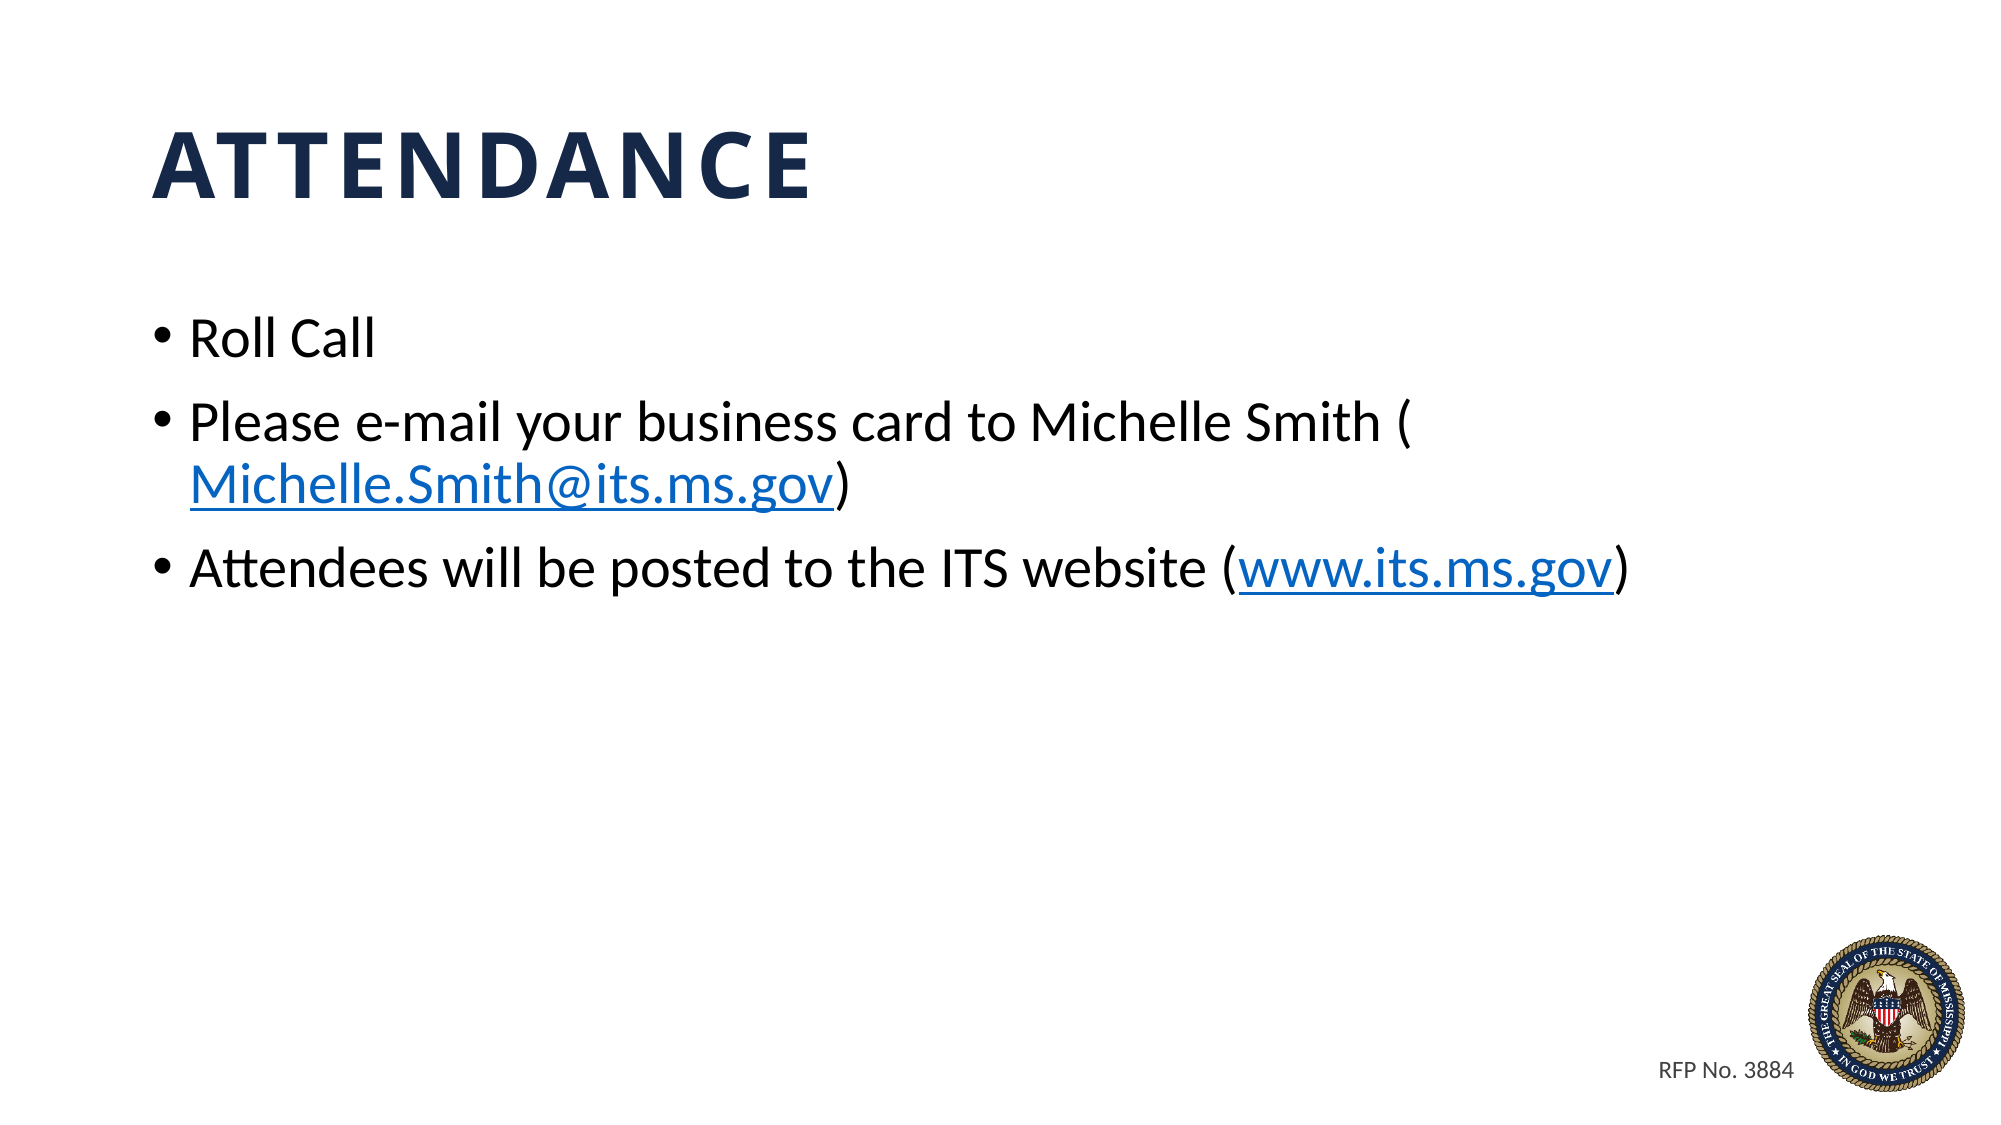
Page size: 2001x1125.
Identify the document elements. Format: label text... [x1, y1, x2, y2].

picture [1808, 934, 1965, 1092]
list Roll Call Please e-mail your business card to Michelle Smith (Michelle.Smith@its.ms.gov) Attendees will be posted to the ITS website (www.its.ms.gov) [137, 299, 1863, 1014]
text_box RFP No. 3884 [1643, 1049, 1817, 1106]
title ATTENDANCE [137, 59, 1863, 278]
